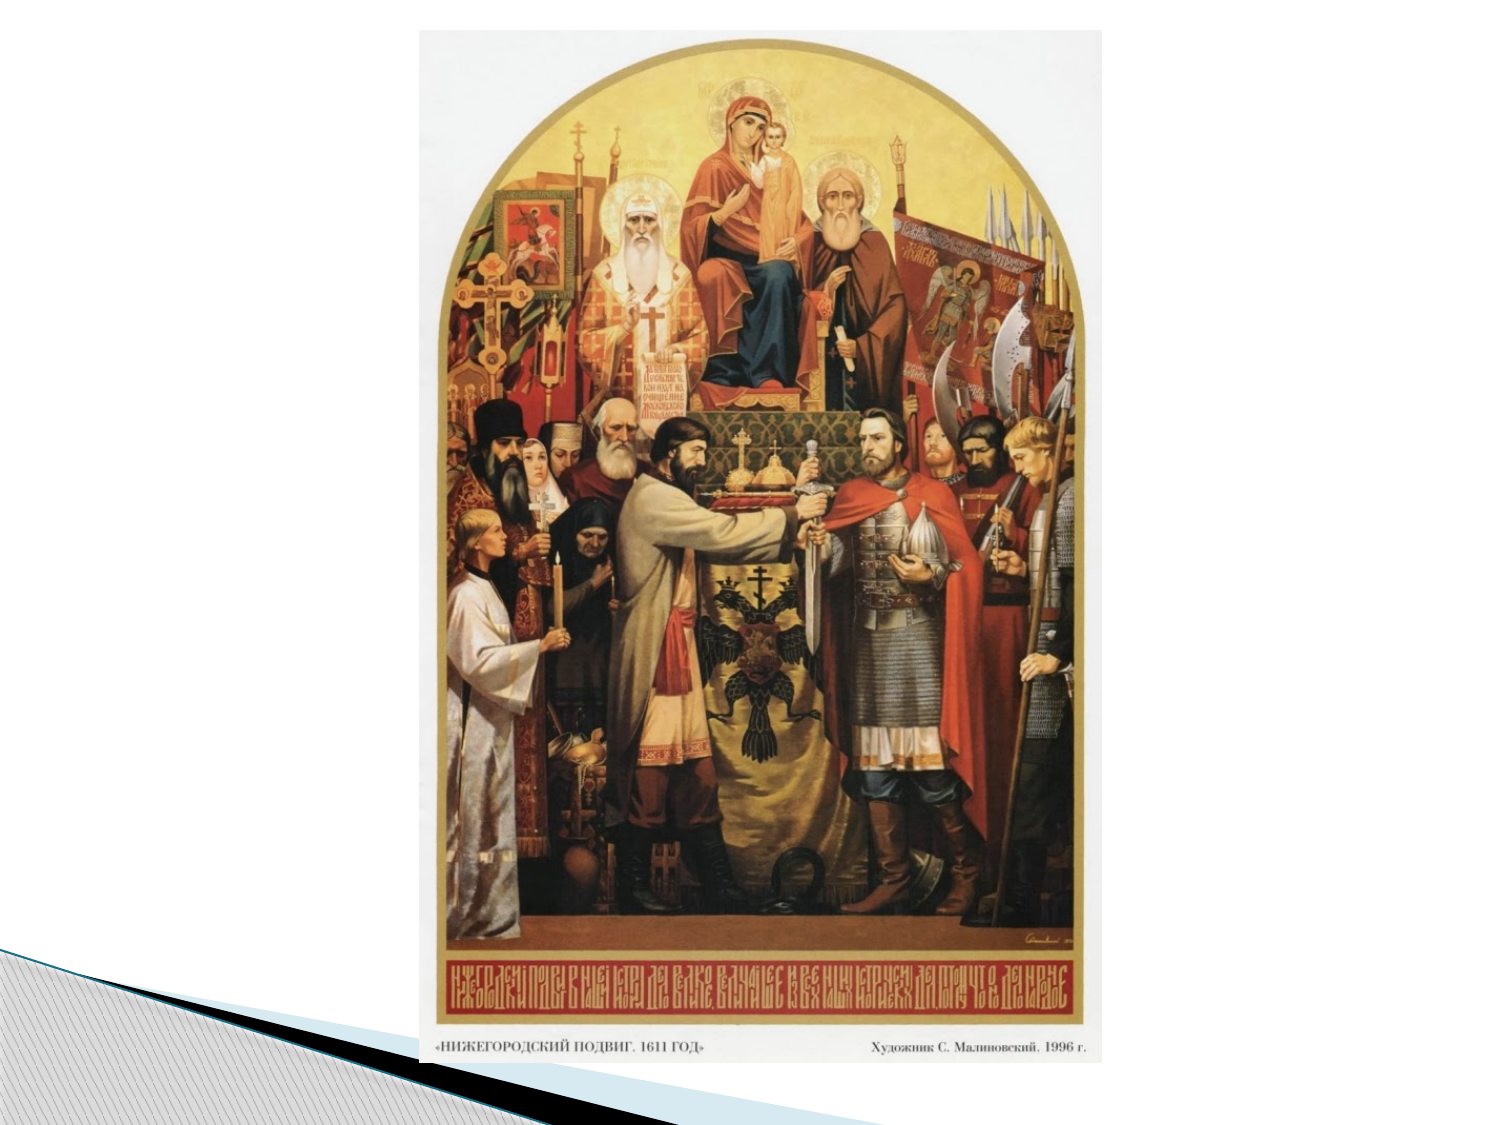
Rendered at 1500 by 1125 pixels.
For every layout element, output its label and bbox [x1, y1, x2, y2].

picture [418, 30, 1103, 1063]
